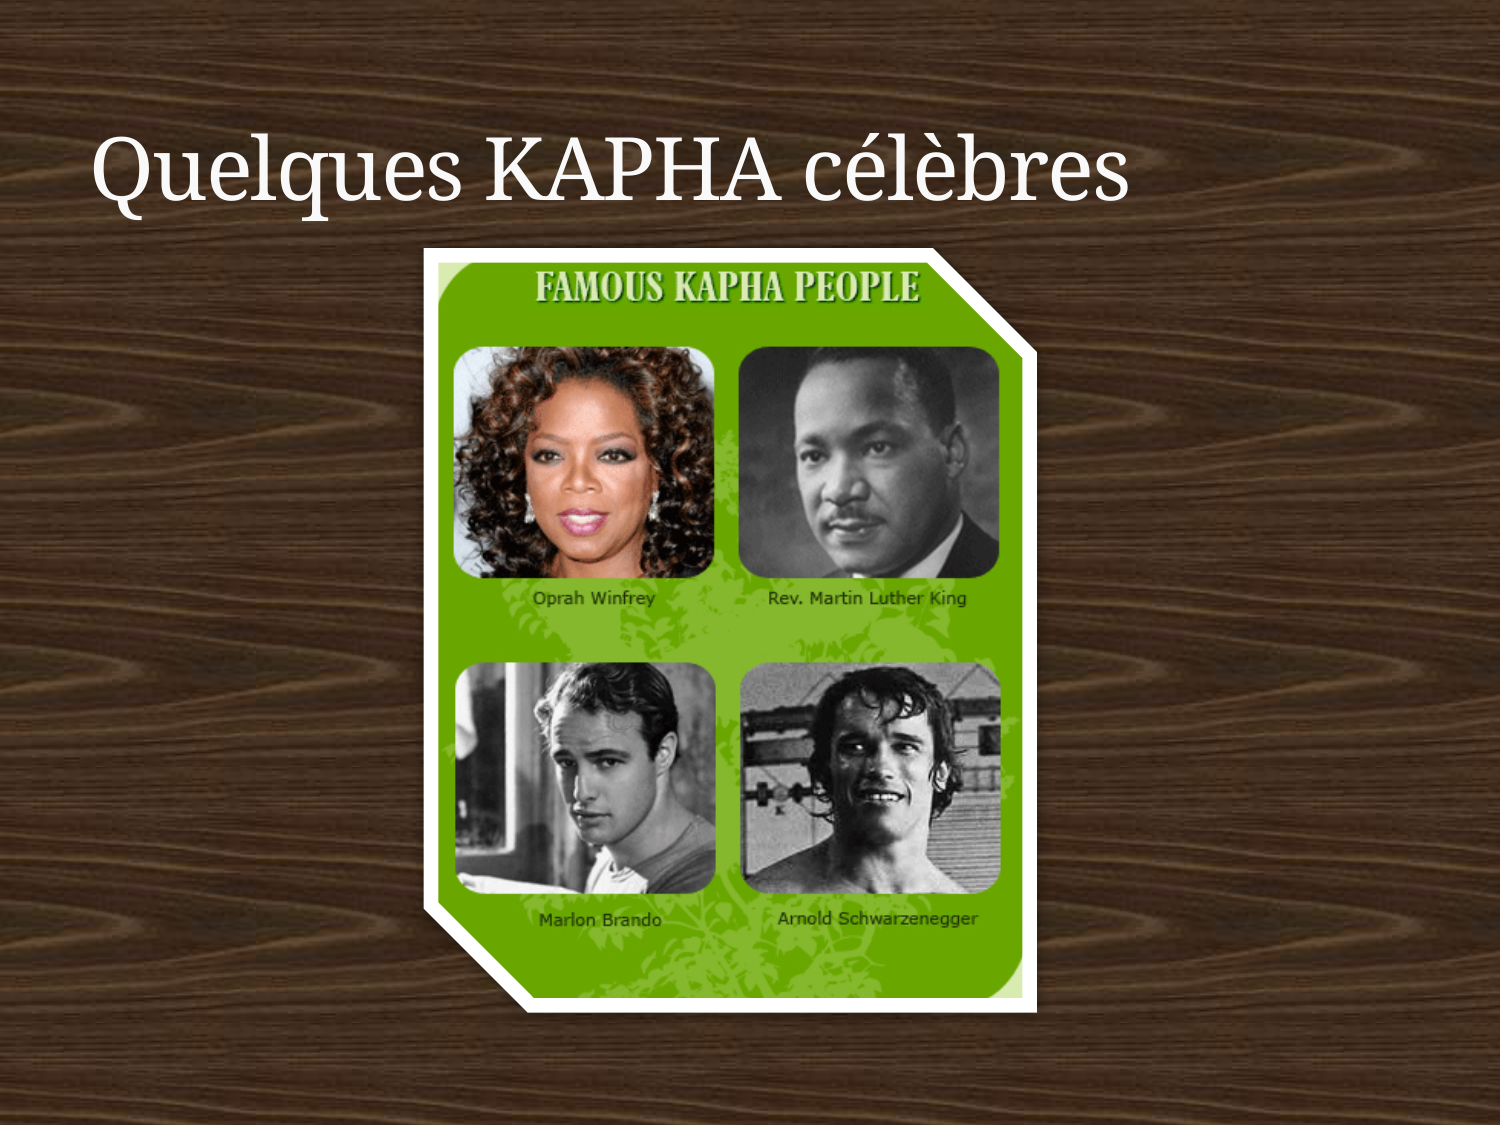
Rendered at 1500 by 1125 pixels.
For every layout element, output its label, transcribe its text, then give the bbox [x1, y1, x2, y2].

picture [0, 0, 1500, 1125]
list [432, 257, 1030, 1006]
title Quelques KAPHA célèbres [74, 24, 1425, 225]
